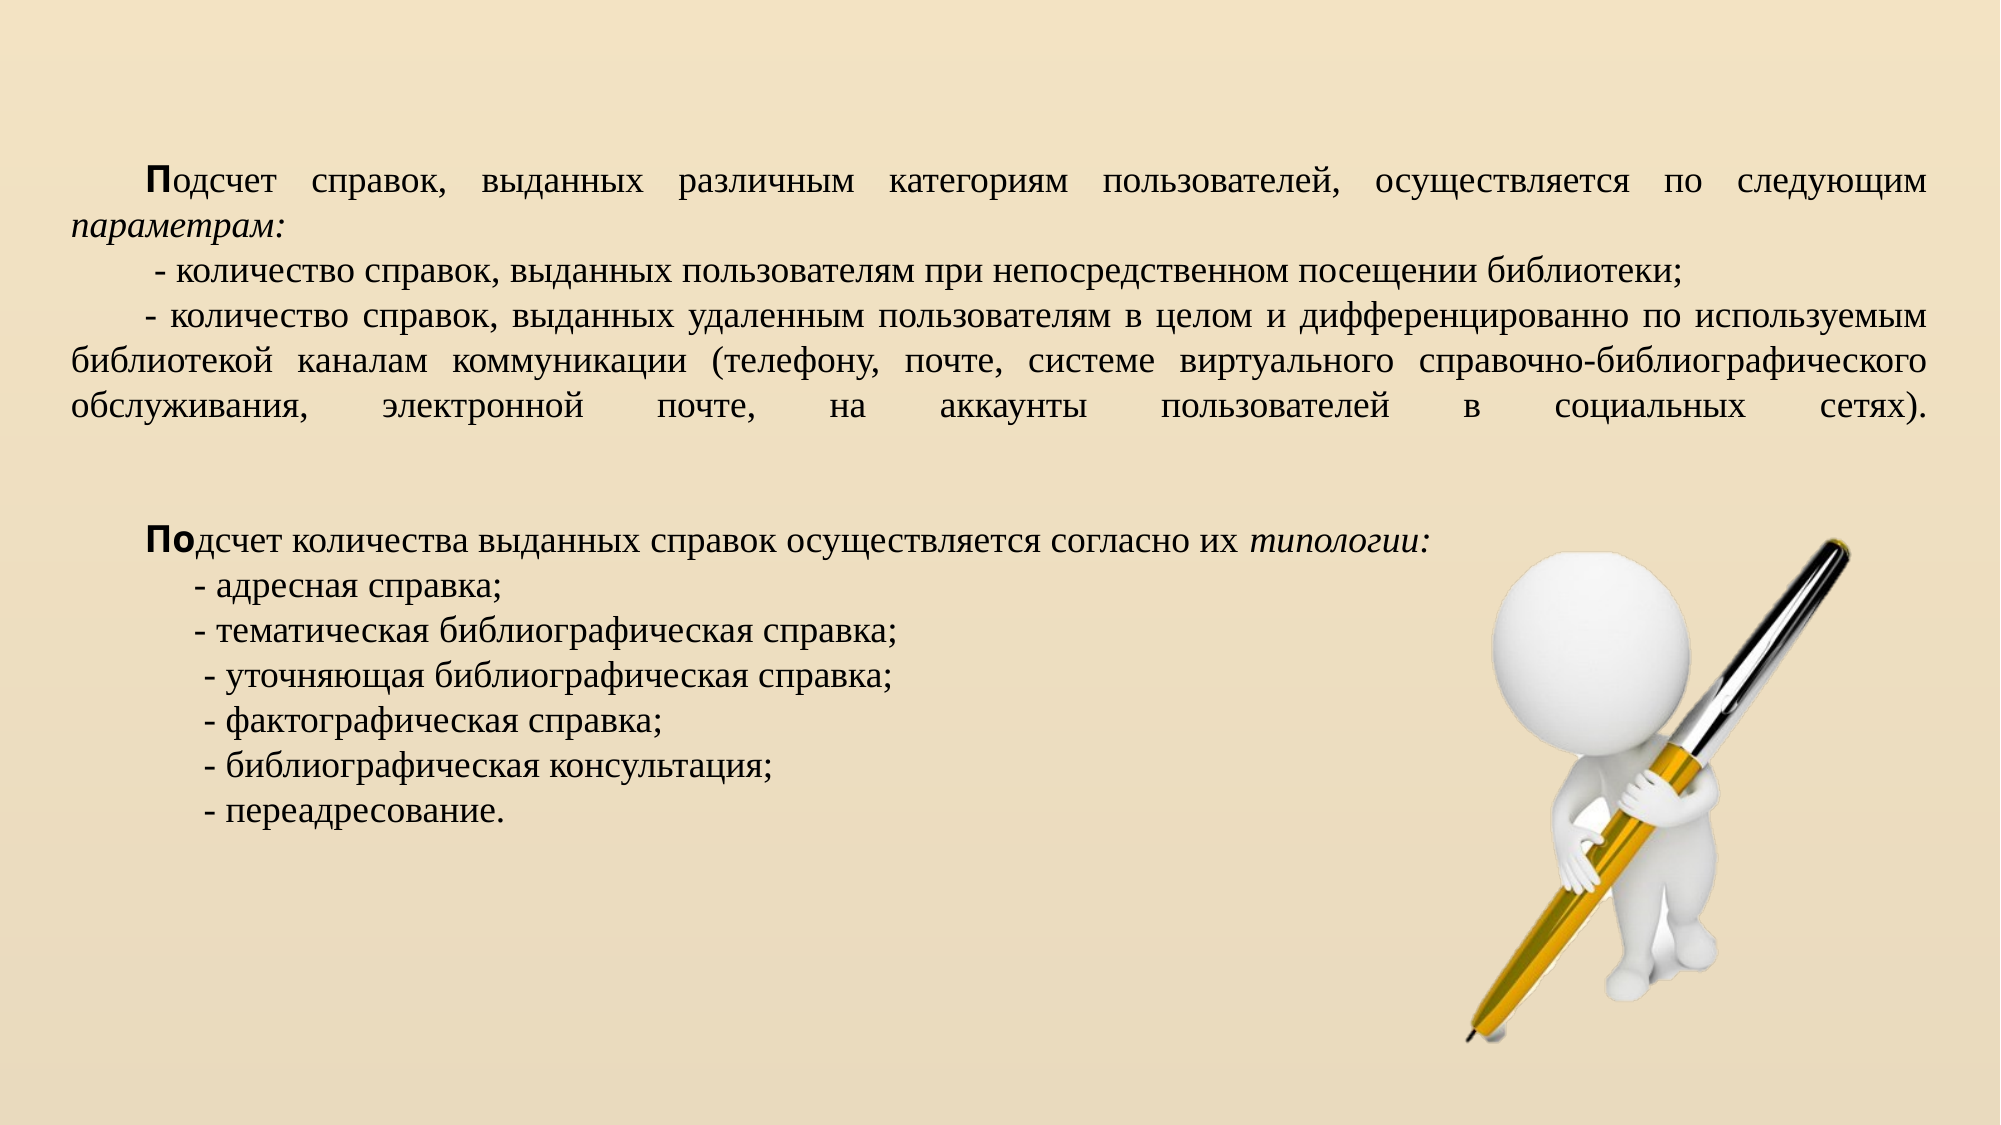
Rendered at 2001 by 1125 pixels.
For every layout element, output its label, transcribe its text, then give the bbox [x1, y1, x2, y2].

text_box Подсчет справок, выданных различным категориям пользователей, осуществляется по следующим параметрам: - количество справок, выданных пользователям при непосредственном посещении библиотеки; - количество справок, выданных удаленным пользователям в целом и дифференцированно по используемым библиотекой каналам коммуникации (телефону, почте, системе виртуального справочно-библиографического обслуживания, электронной почте, на аккаунты пользователей в социальных сетях). Подсчет количества выданных справок осуществляется согласно их типологии: - адресная справка; - тематическая библиографическая справка; - уточняющая библиографическая справка; - фактографическая справка; - библиографическая консультация; - переадресование. [56, 148, 1944, 883]
picture [1387, 499, 1891, 1104]
